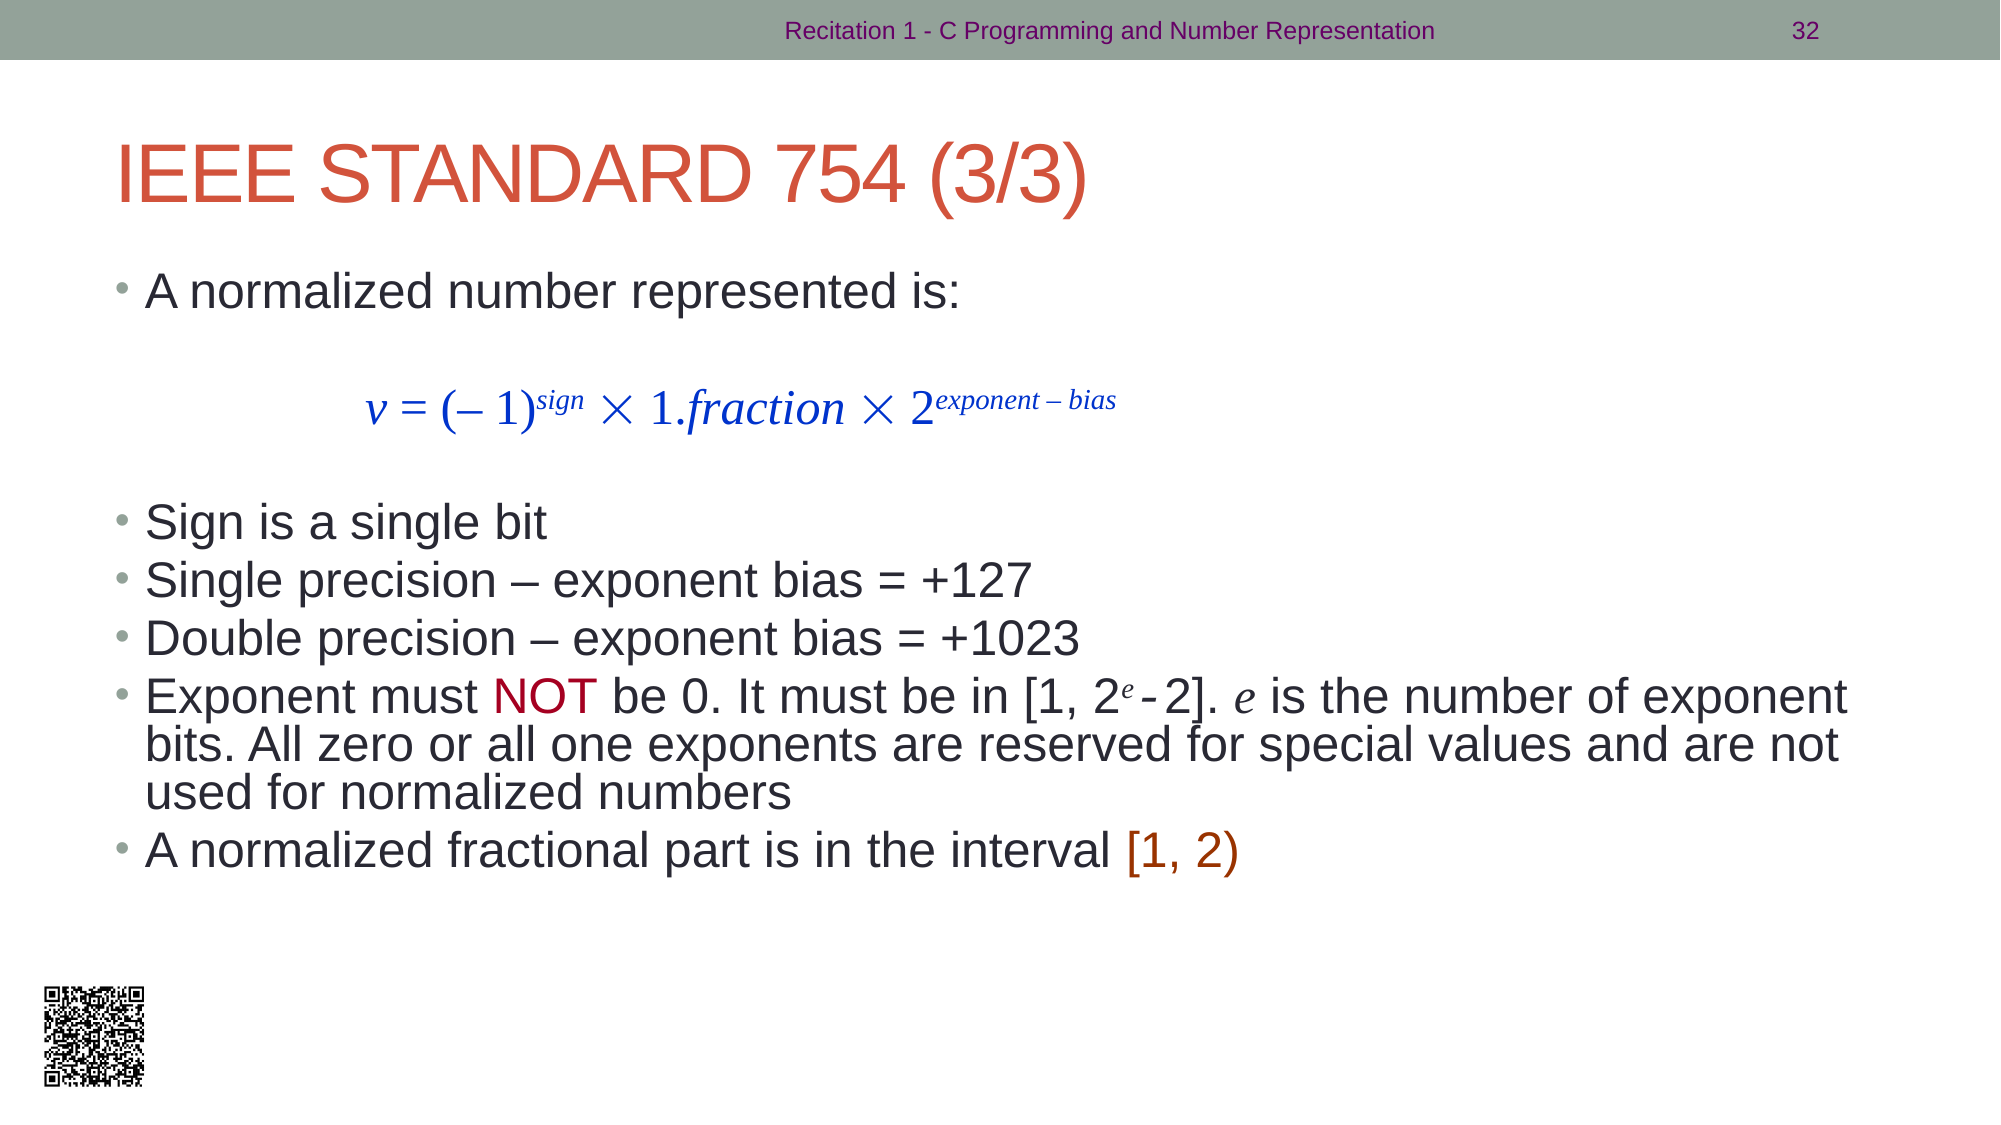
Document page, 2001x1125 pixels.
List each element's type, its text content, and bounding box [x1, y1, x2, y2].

slide_number 32 [1776, 3, 1933, 57]
picture [42, 984, 148, 1089]
footer Recitation 1 - C Programming and Number Representation [660, 3, 1561, 57]
list A normalized number represented is: v = (– 1)sign  1.fraction  2exponent – bias Sign is a single bit Single precision – exponent bias = +127 Double precision – exponent bias = +1023 Exponent must NOT be 0. It must be in [1, 2e-2]. e is the number of exponent bits. All zero or all one exponents are reserved for special values and are not used for normalized numbers A normalized fractional part is in the interval [1, 2) [99, 262, 1900, 1063]
title IEEE STANDARD 754 (3/3) [99, 87, 1900, 250]
